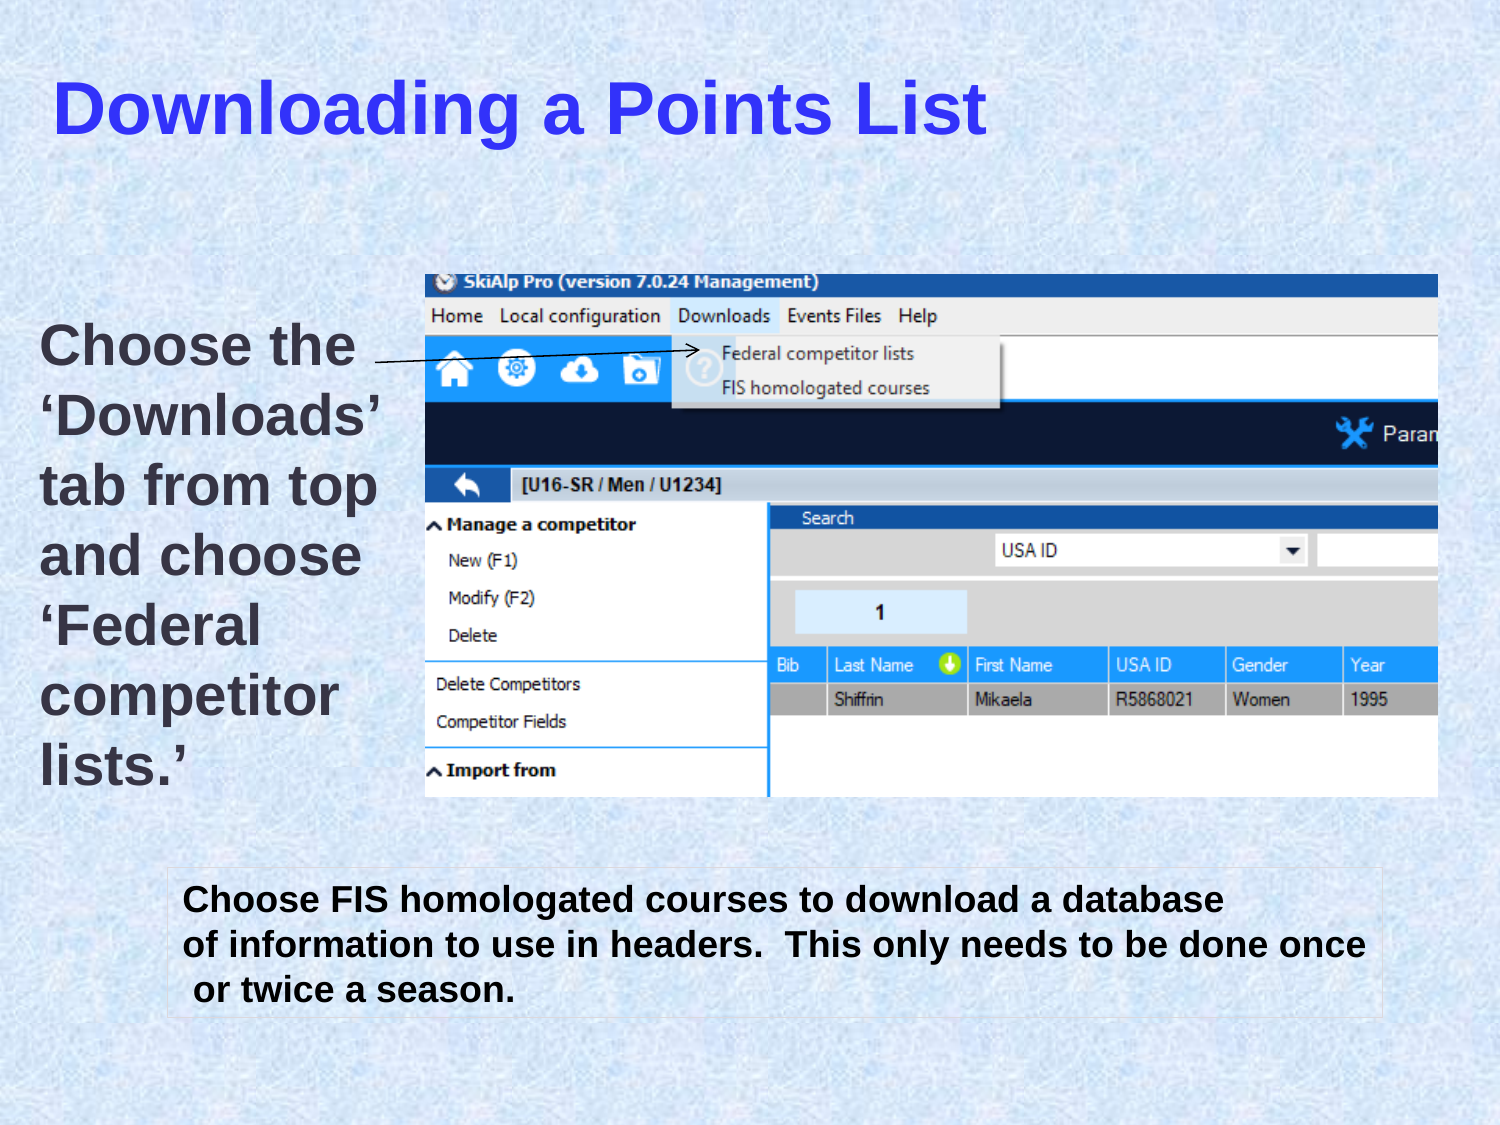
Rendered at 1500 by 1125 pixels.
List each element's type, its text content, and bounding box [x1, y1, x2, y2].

text_box Choose the ‘Downloads’ tab from top and choose ‘Federal competitor lists.’ [24, 299, 413, 945]
title Downloading a Points List [37, 12, 1242, 159]
text_box Choose FIS homologated courses to download a database of information to use in headers. This only needs to be done once or twice a season. [167, 867, 1383, 1018]
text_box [374, 349, 701, 363]
picture [0, 0, 1500, 1125]
